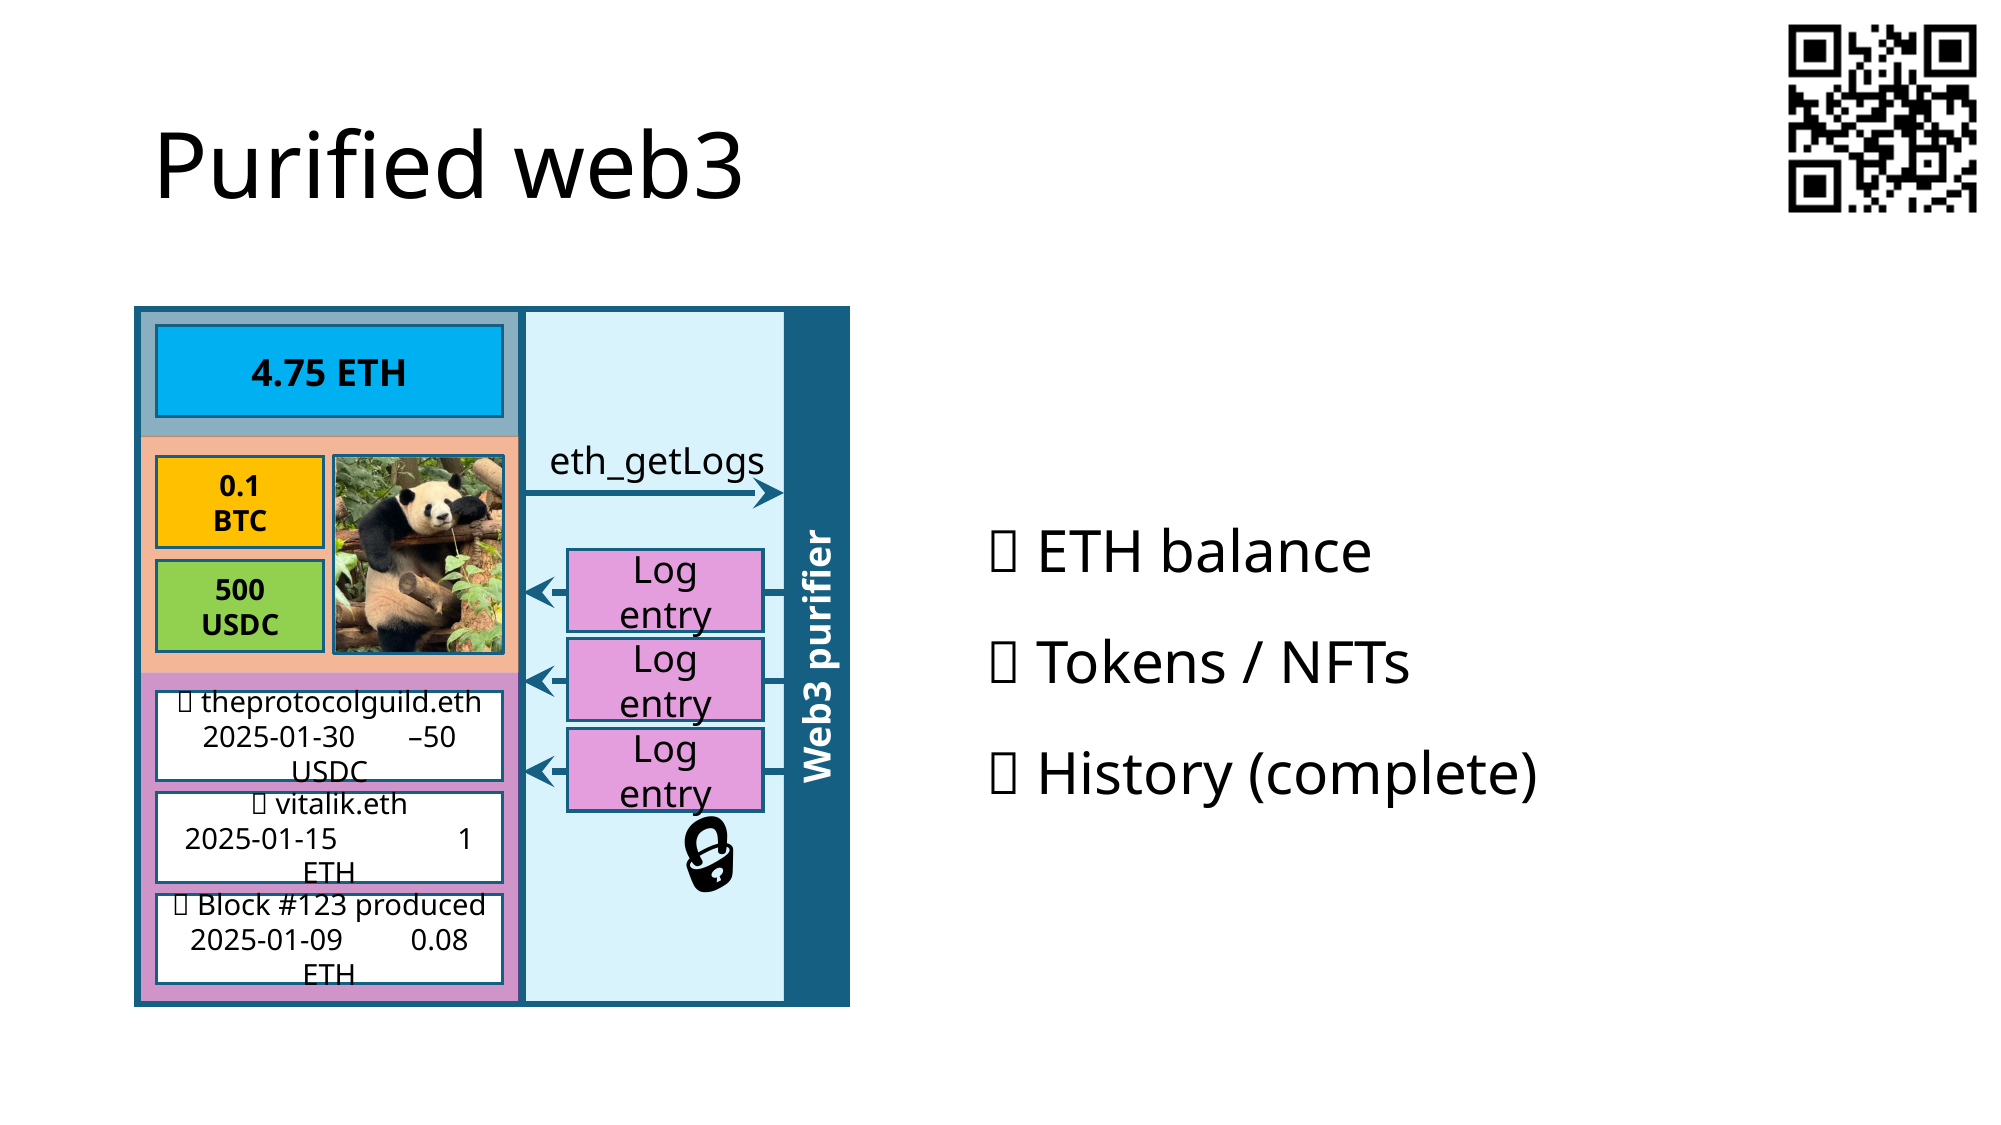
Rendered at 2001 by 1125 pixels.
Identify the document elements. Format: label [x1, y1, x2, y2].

text_box [971, 618, 2000, 703]
title [137, 59, 1863, 278]
picture [320, 470, 517, 639]
text_box [136, 307, 972, 1006]
text_box [971, 728, 2000, 814]
text_box [971, 506, 2000, 592]
picture [1774, 9, 1993, 228]
